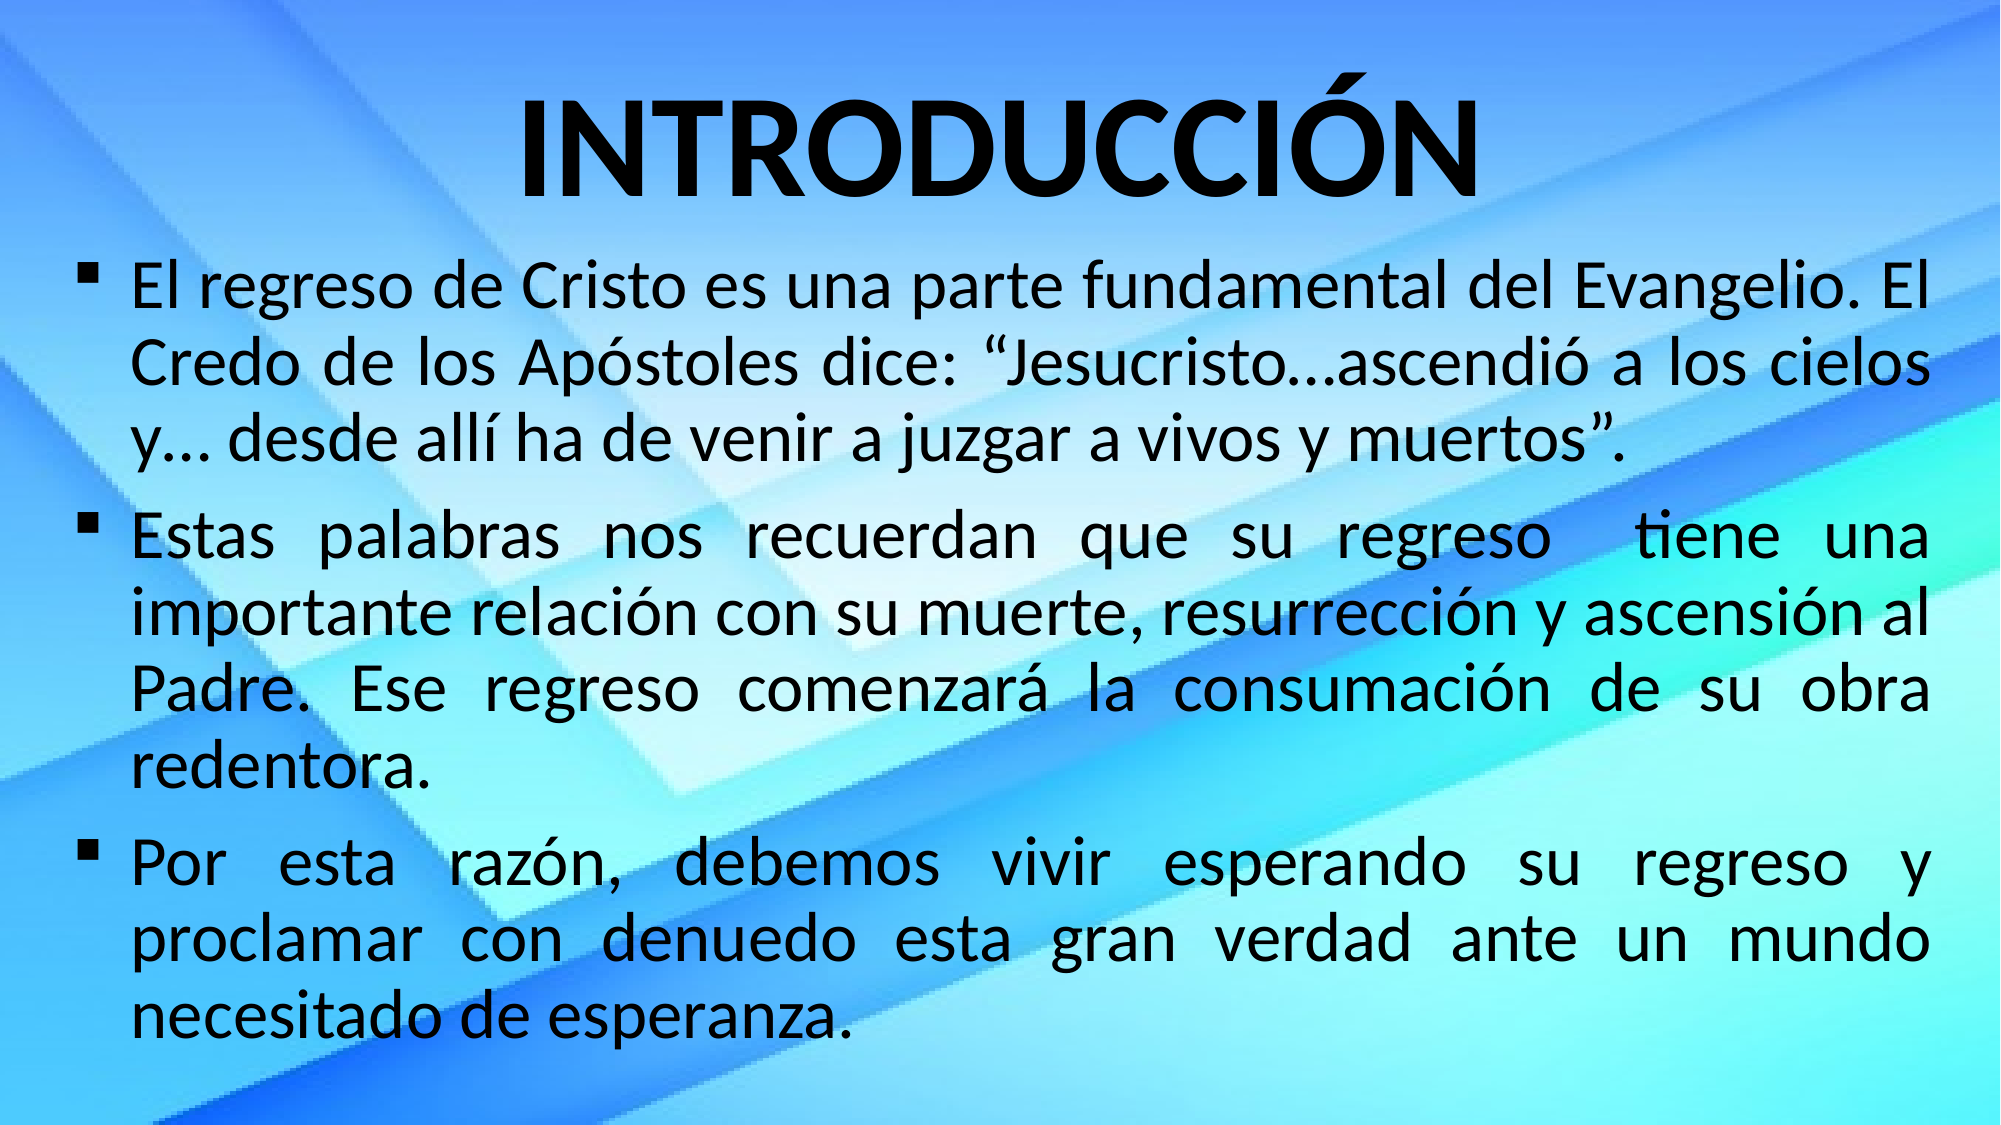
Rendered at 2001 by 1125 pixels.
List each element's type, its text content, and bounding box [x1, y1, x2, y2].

list El regreso de Cristo es una parte fundamental del Evangelio. El Credo de los Apóstoles dice: “Jesucristo…ascendió a los cielos y… desde allí ha de venir a juzgar a vivos y muertos”. Estas palabras nos recuerdan que su regreso tiene una importante relación con su muerte, resurrección y ascensión al Padre. Ese regreso comenzará la consumación de su obra redentora. Por esta razón, debemos vivir esperando su regreso y proclamar con denuedo esta gran verdad ante un mundo necesitado de esperanza. [56, 236, 1950, 1066]
title INTRODUCCIÓN [137, 61, 1863, 236]
picture [0, 0, 2001, 1125]
